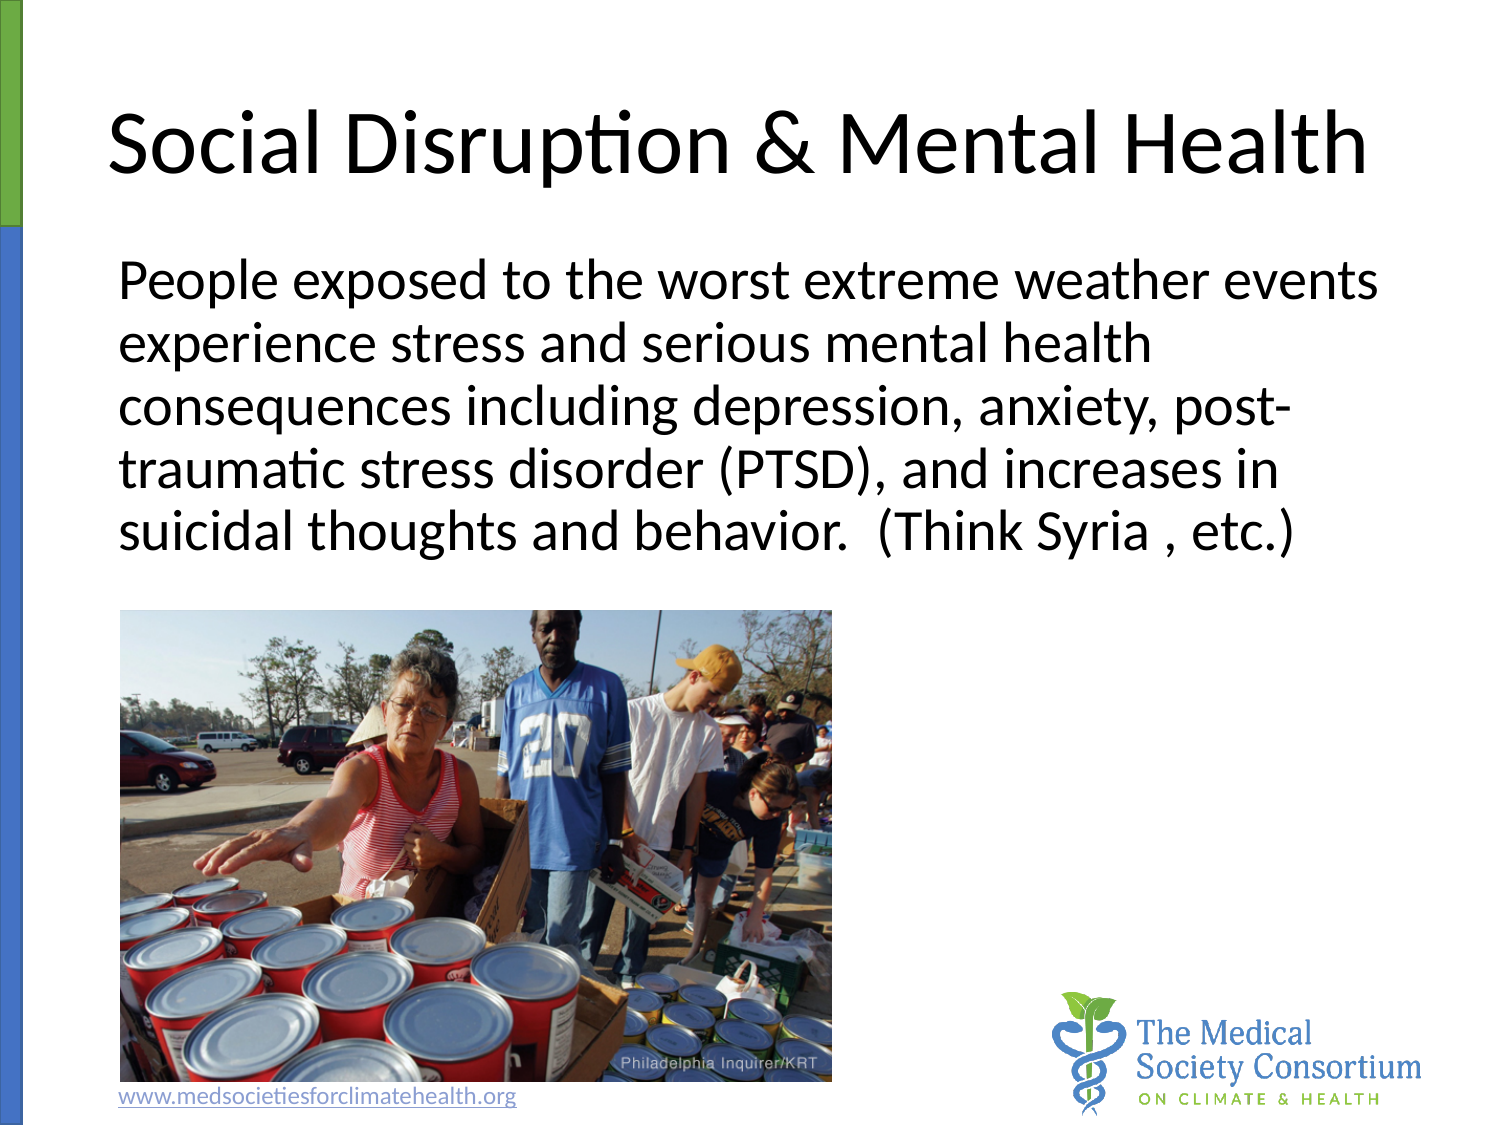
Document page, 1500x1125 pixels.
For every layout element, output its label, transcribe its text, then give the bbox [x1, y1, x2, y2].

title Social Disruption & Mental Health [45, 42, 1455, 201]
picture [1052, 992, 1421, 1116]
list People exposed to the worst extreme weather events experience stress and serious mental health consequences including depression, anxiety, post-traumatic stress disorder (PTSD), and increases in suicidal thoughts and behavior. (Think Syria , etc.) [103, 241, 1397, 986]
picture [120, 610, 832, 1082]
